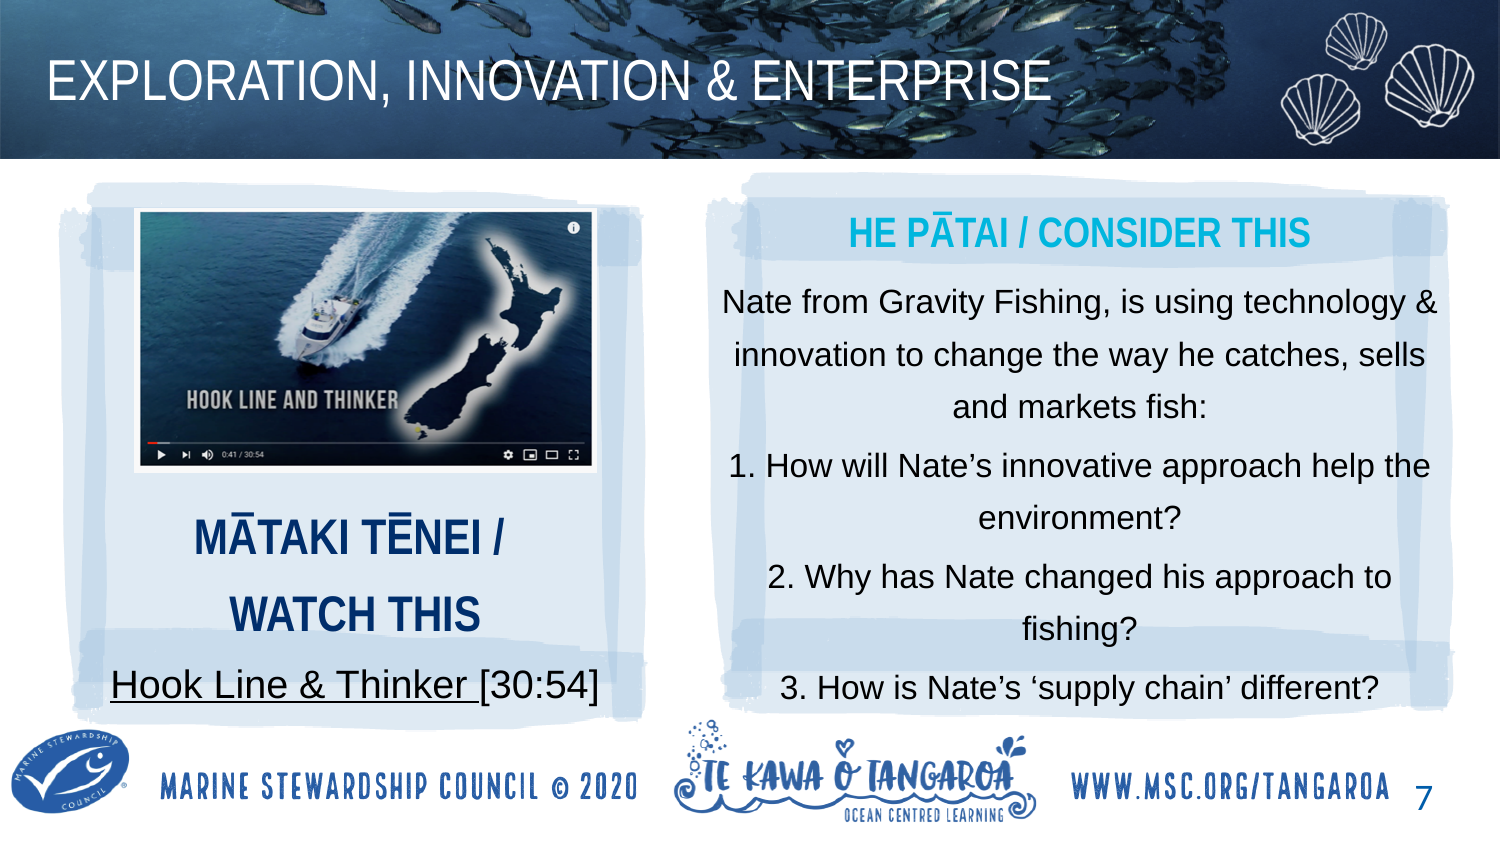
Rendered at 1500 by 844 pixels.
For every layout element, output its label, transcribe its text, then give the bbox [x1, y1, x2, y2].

title EXPLORATION, INNOVATION & ENTERPRISE [31, 15, 1296, 140]
picture [0, 0, 1500, 835]
